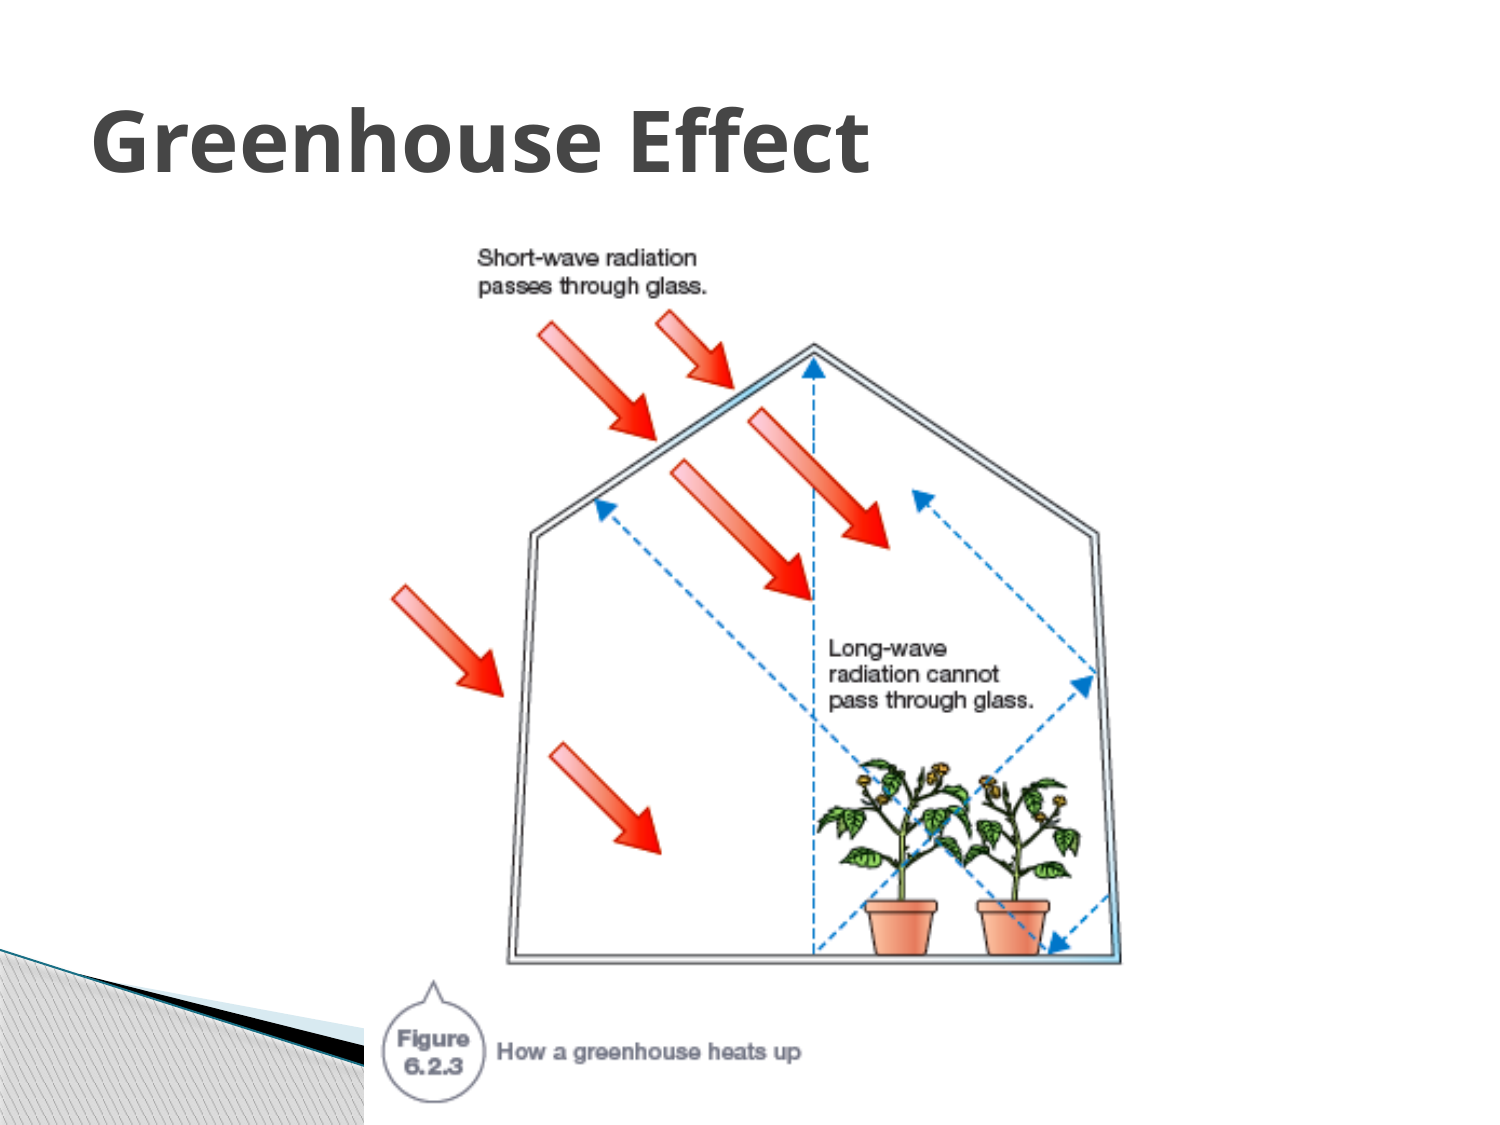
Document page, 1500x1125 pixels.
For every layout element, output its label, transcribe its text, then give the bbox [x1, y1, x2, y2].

title Greenhouse Effect [75, 45, 1425, 233]
picture [364, 232, 1176, 1125]
